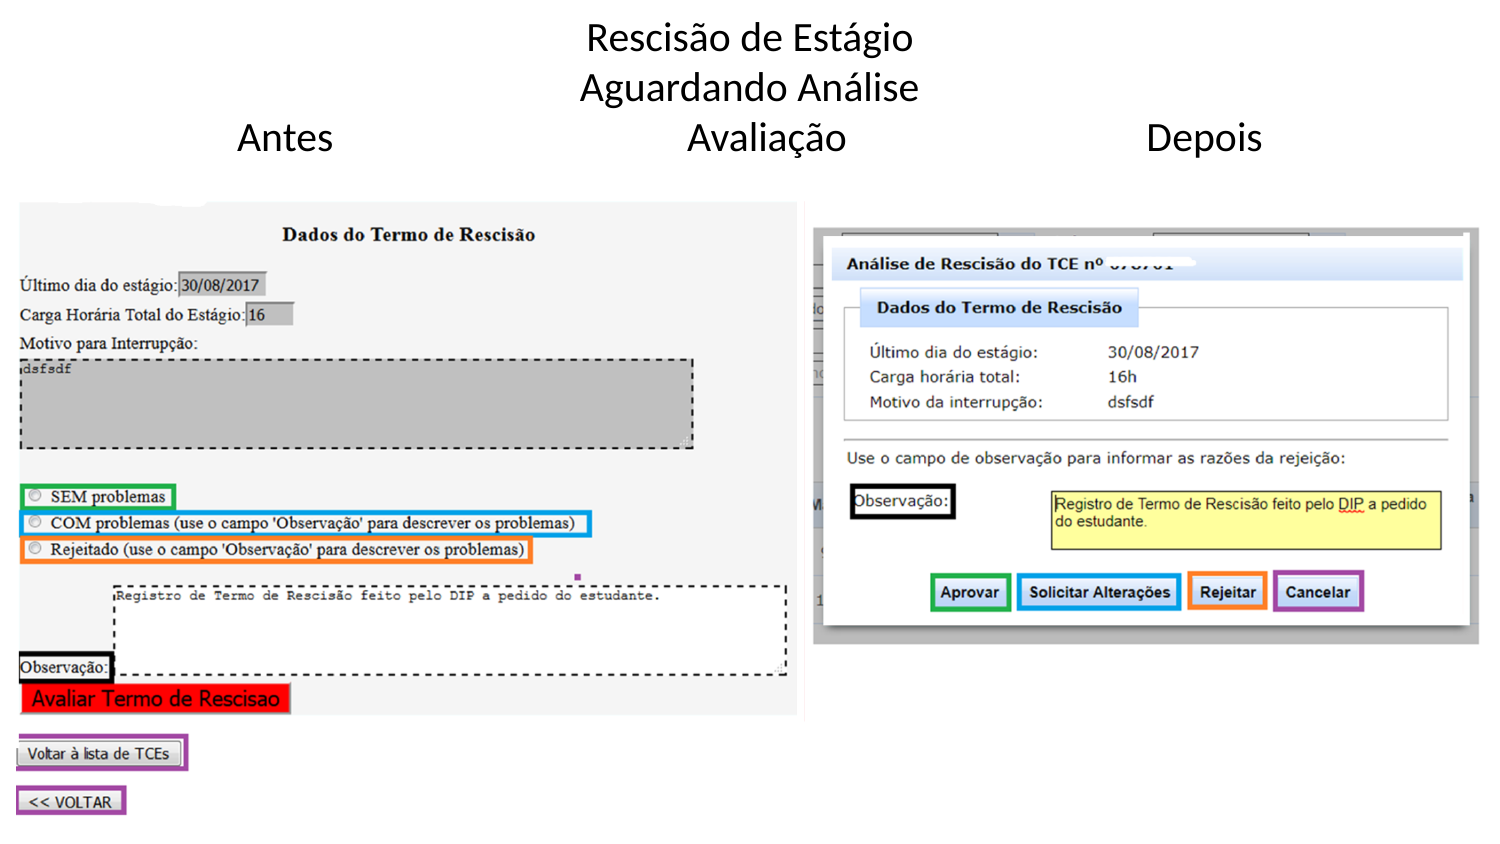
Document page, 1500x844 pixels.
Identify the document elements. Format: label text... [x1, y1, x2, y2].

title Rescisão de Estágio Aguardando Análise Antes Avaliação Depois [75, 32, 1425, 137]
picture [16, 197, 1484, 821]
